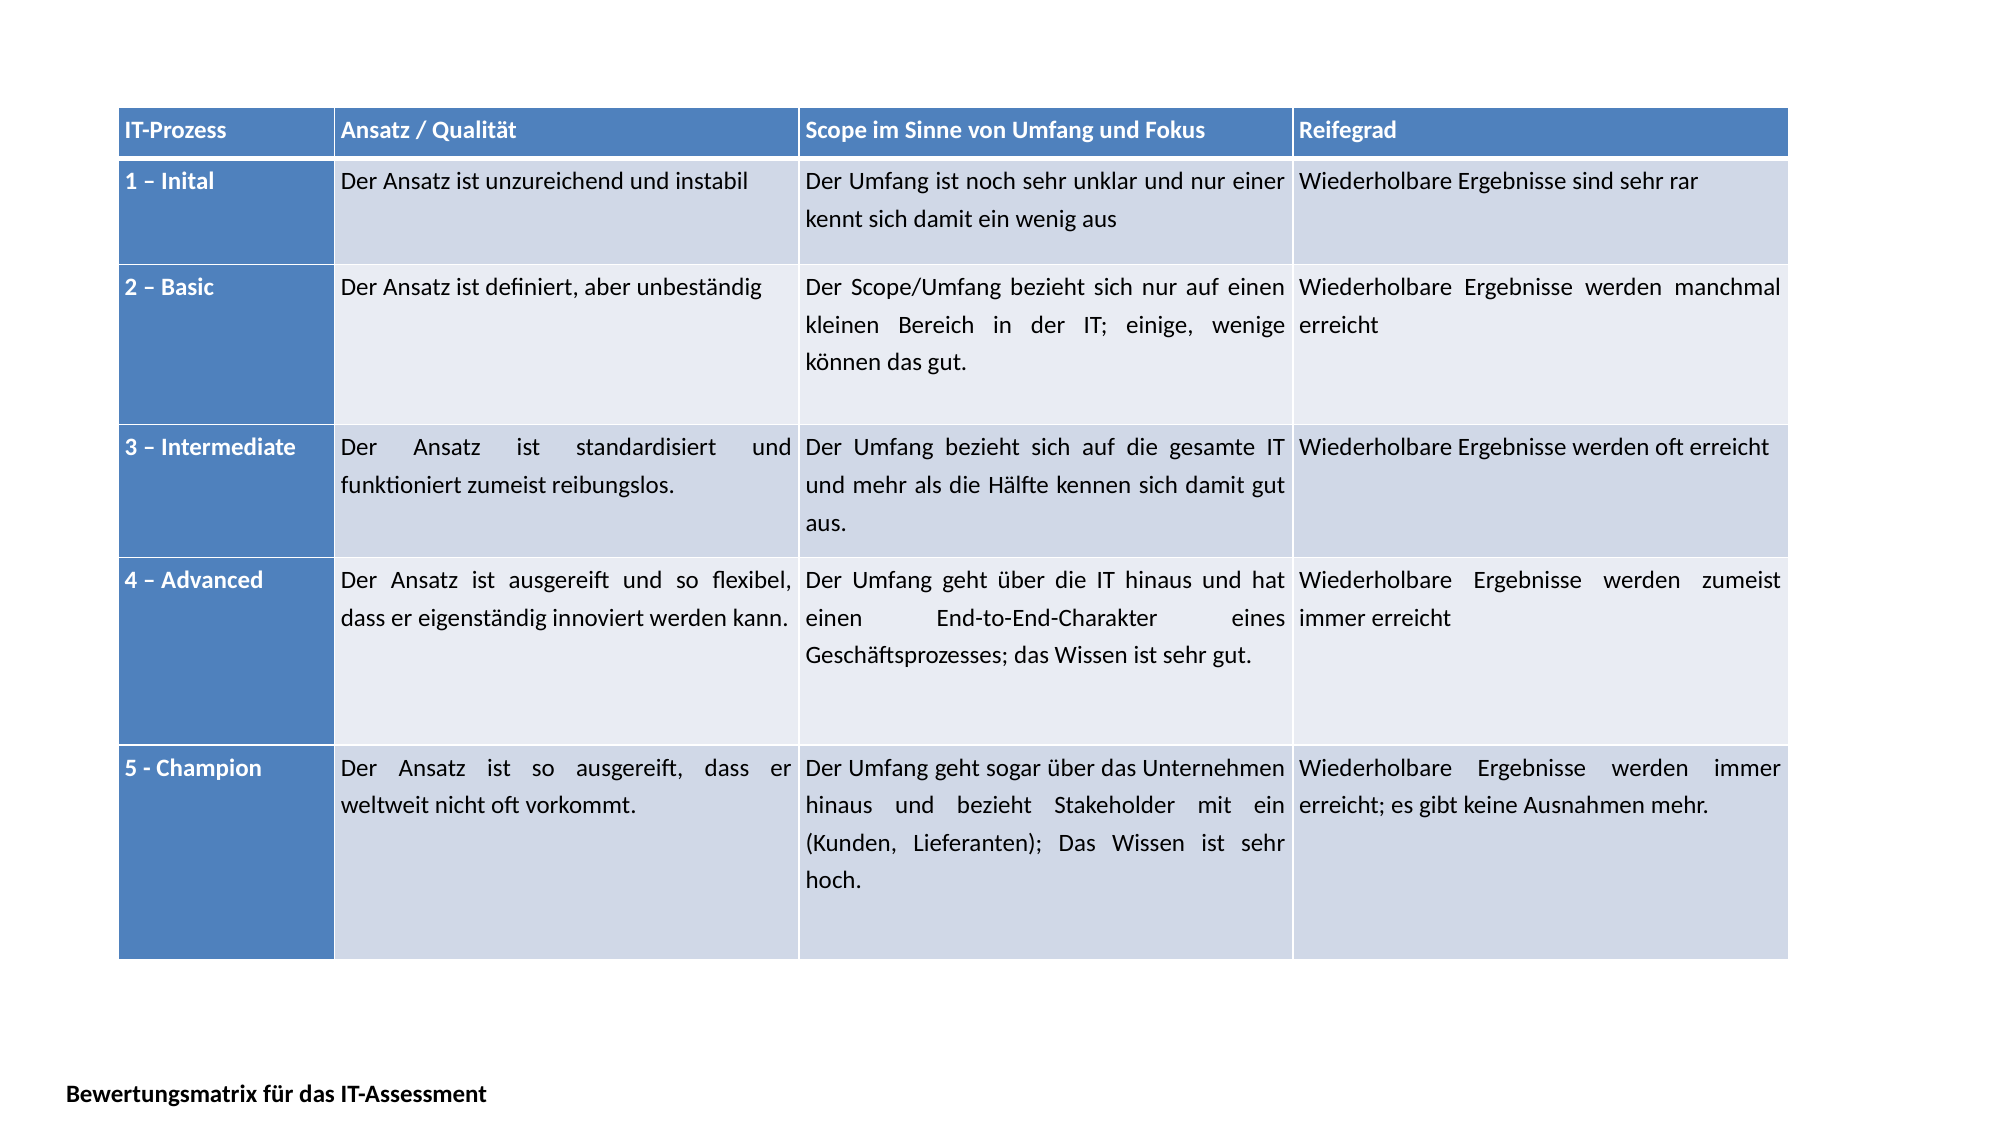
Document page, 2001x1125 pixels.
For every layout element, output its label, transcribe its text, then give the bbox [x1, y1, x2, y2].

table_header Scope im Sinne von Umfang und Fokus [800, 108, 1292, 156]
text_box Bewertungsmatrix für das IT-Assessment [51, 1074, 630, 1125]
table_cell Wiederholbare Ergebnisse werden zumeist immer erreicht [1294, 558, 1788, 744]
table_cell 5 - Champion [119, 746, 334, 959]
table_cell Der Umfang geht über die IT hinaus und hat einen End-to-End-Charakter eines Geschäftsprozesses; das Wissen ist sehr gut. [800, 558, 1292, 744]
table_cell Der Ansatz ist standardisiert und funktioniert zumeist reibungslos. [335, 425, 798, 557]
table_cell Der Ansatz ist definiert, aber unbeständig [335, 265, 798, 424]
table_cell 1 – Inital [119, 161, 334, 264]
table_cell Der Umfang ist noch sehr unklar und nur einer kennt sich damit ein wenig aus [800, 161, 1292, 264]
table_cell 2 – Basic [119, 265, 334, 424]
table_cell Der Scope/Umfang bezieht sich nur auf einen kleinen Bereich in der IT; einige, wenige können das gut. [800, 265, 1292, 424]
table_cell Der Ansatz ist so ausgereift, dass er weltweit nicht oft vorkommt. [335, 746, 798, 959]
table_cell Der Umfang geht sogar über das Unternehmen hinaus und bezieht Stakeholder mit ein (Kunden, Lieferanten); Das Wissen ist sehr hoch. [800, 746, 1292, 959]
table_cell Wiederholbare Ergebnisse werden immer erreicht; es gibt keine Ausnahmen mehr. [1294, 746, 1788, 959]
table_cell 3 – Intermediate [119, 425, 334, 557]
table_cell Der Ansatz ist unzureichend und instabil [335, 161, 798, 264]
table_cell 4 – Advanced [119, 558, 334, 744]
table_header Ansatz / Qualität [335, 108, 798, 156]
table_cell Der Ansatz ist ausgereift und so flexibel, dass er eigenständig innoviert werden kann. [335, 558, 798, 744]
table_header Reifegrad [1294, 108, 1788, 156]
table_cell Wiederholbare Ergebnisse werden oft erreicht [1294, 425, 1788, 557]
table_cell Der Umfang bezieht sich auf die gesamte IT und mehr als die Hälfte kennen sich damit gut aus. [800, 425, 1292, 557]
table_cell Wiederholbare Ergebnisse werden manchmal erreicht [1294, 265, 1788, 424]
table_header IT-Prozess [119, 108, 334, 156]
table_cell Wiederholbare Ergebnisse sind sehr rar [1294, 161, 1788, 264]
